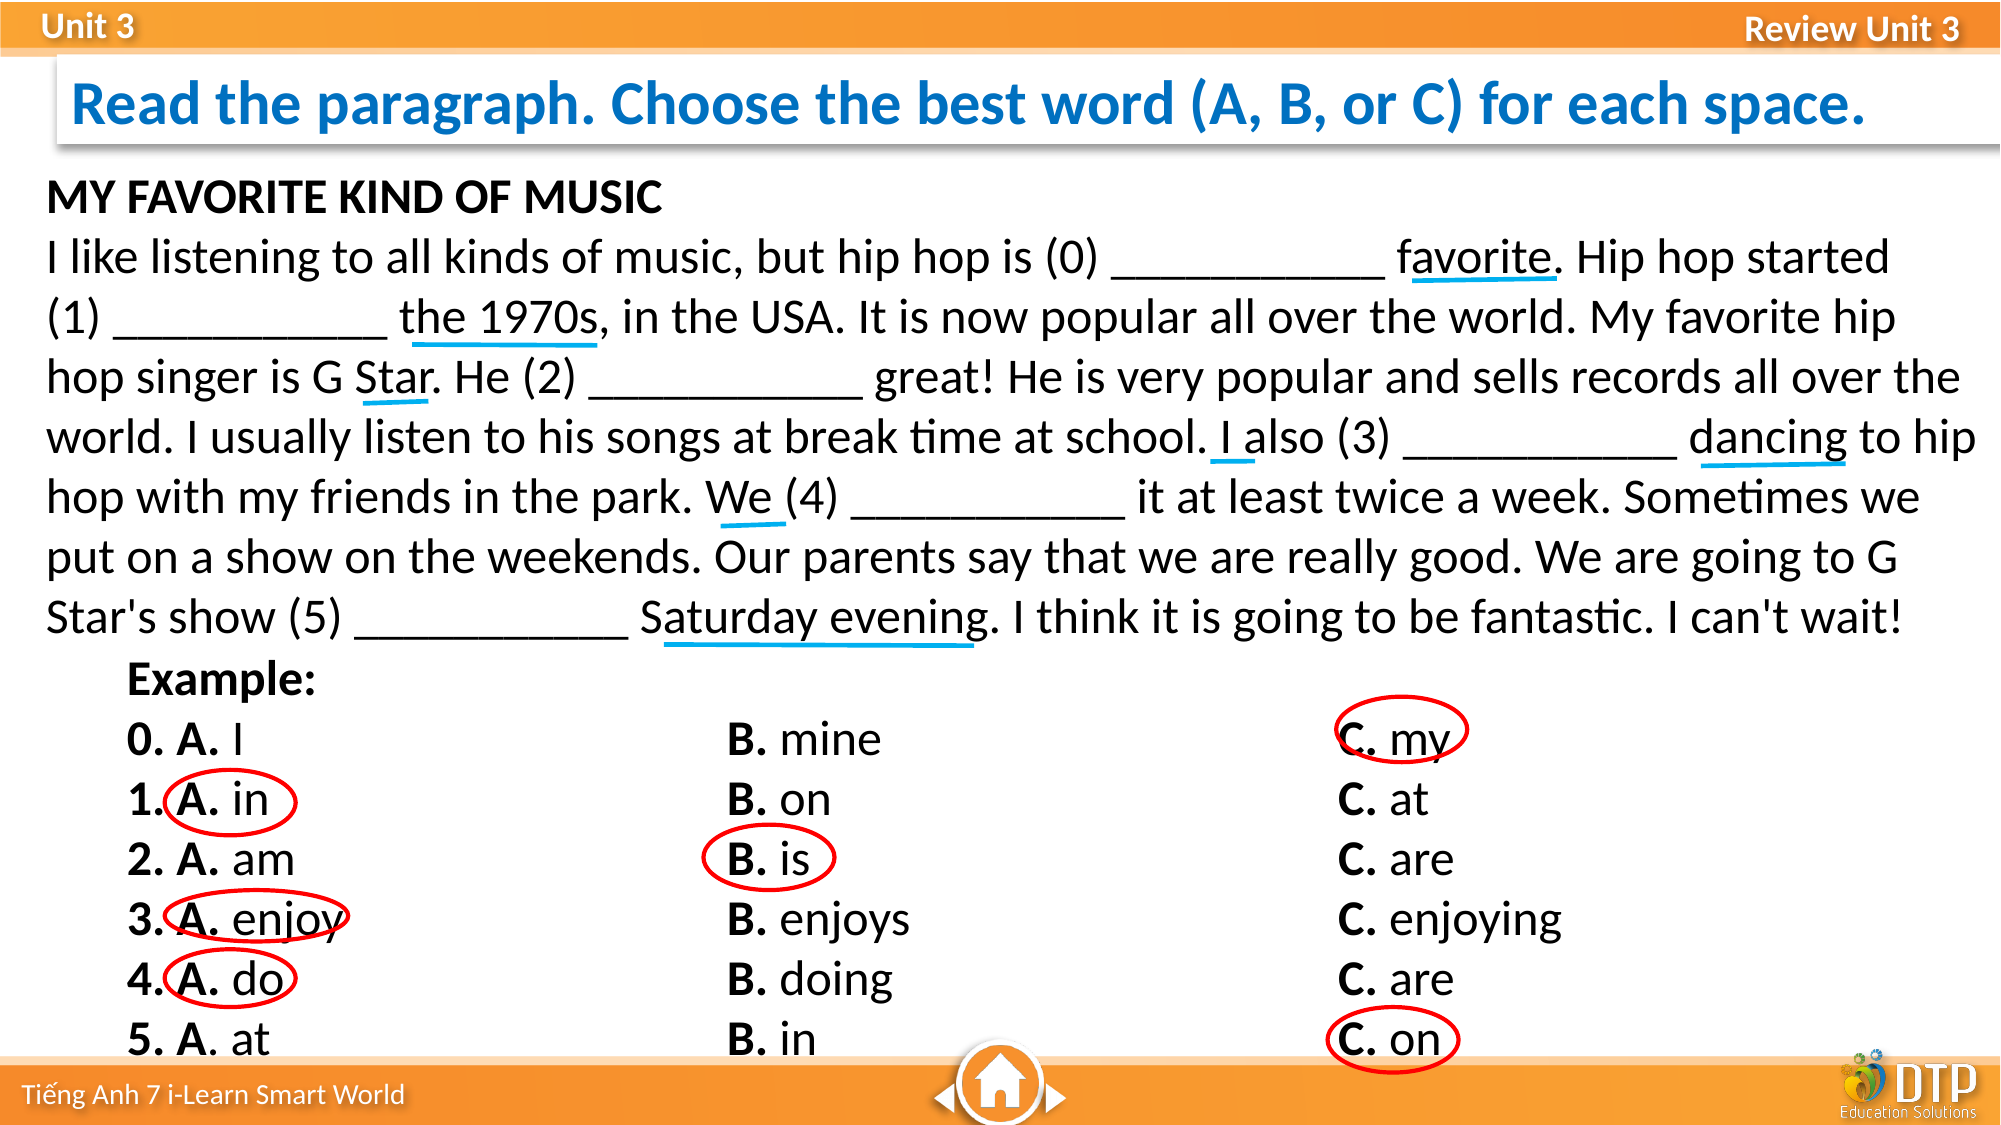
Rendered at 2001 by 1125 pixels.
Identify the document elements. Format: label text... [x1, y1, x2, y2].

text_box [1700, 463, 1846, 467]
text_box [162, 767, 298, 838]
text_box [162, 947, 298, 1010]
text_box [720, 523, 787, 527]
text_box [701, 822, 837, 893]
text_box [1334, 694, 1470, 765]
picture [0, 2, 2001, 1125]
text_box [162, 887, 351, 944]
text_box MY FAVORITE KIND OF MUSIC I like listening to all kinds of music, but hip hop is (0) ___________ favorite. Hip hop started (1) ___________ the 1970s, in the USA. It is now popular all over the world. My favorite hip hop singer is G Star. He (2) ___________ great! He is very popular and sells records all over the world. I usually listen to his songs at break time at school. I also (3) ___________ dancing to hip hop with my friends in the park. We (4) ___________ it at least twice a week. Sometimes we put on a show on the weekends. Our parents say that we are really good. We are going to G Star's show (5) ___________ Saturday evening. I think it is going to be fantastic. I can't wait! [31, 156, 2000, 651]
text_box [1325, 1004, 1461, 1075]
text_box Read the paragraph. Choose the best word (A, B, or C) for each space. [56, 54, 2000, 144]
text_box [362, 400, 429, 404]
text_box Example: 0. A. I B. mine C. my 1. A. in B. on C. at 2. A. am B. is C. are 3. A. enjoy B. enjoys C. enjoying 4. A. do B. doing C. are 5. A. at B. in C. on [112, 637, 1919, 1073]
